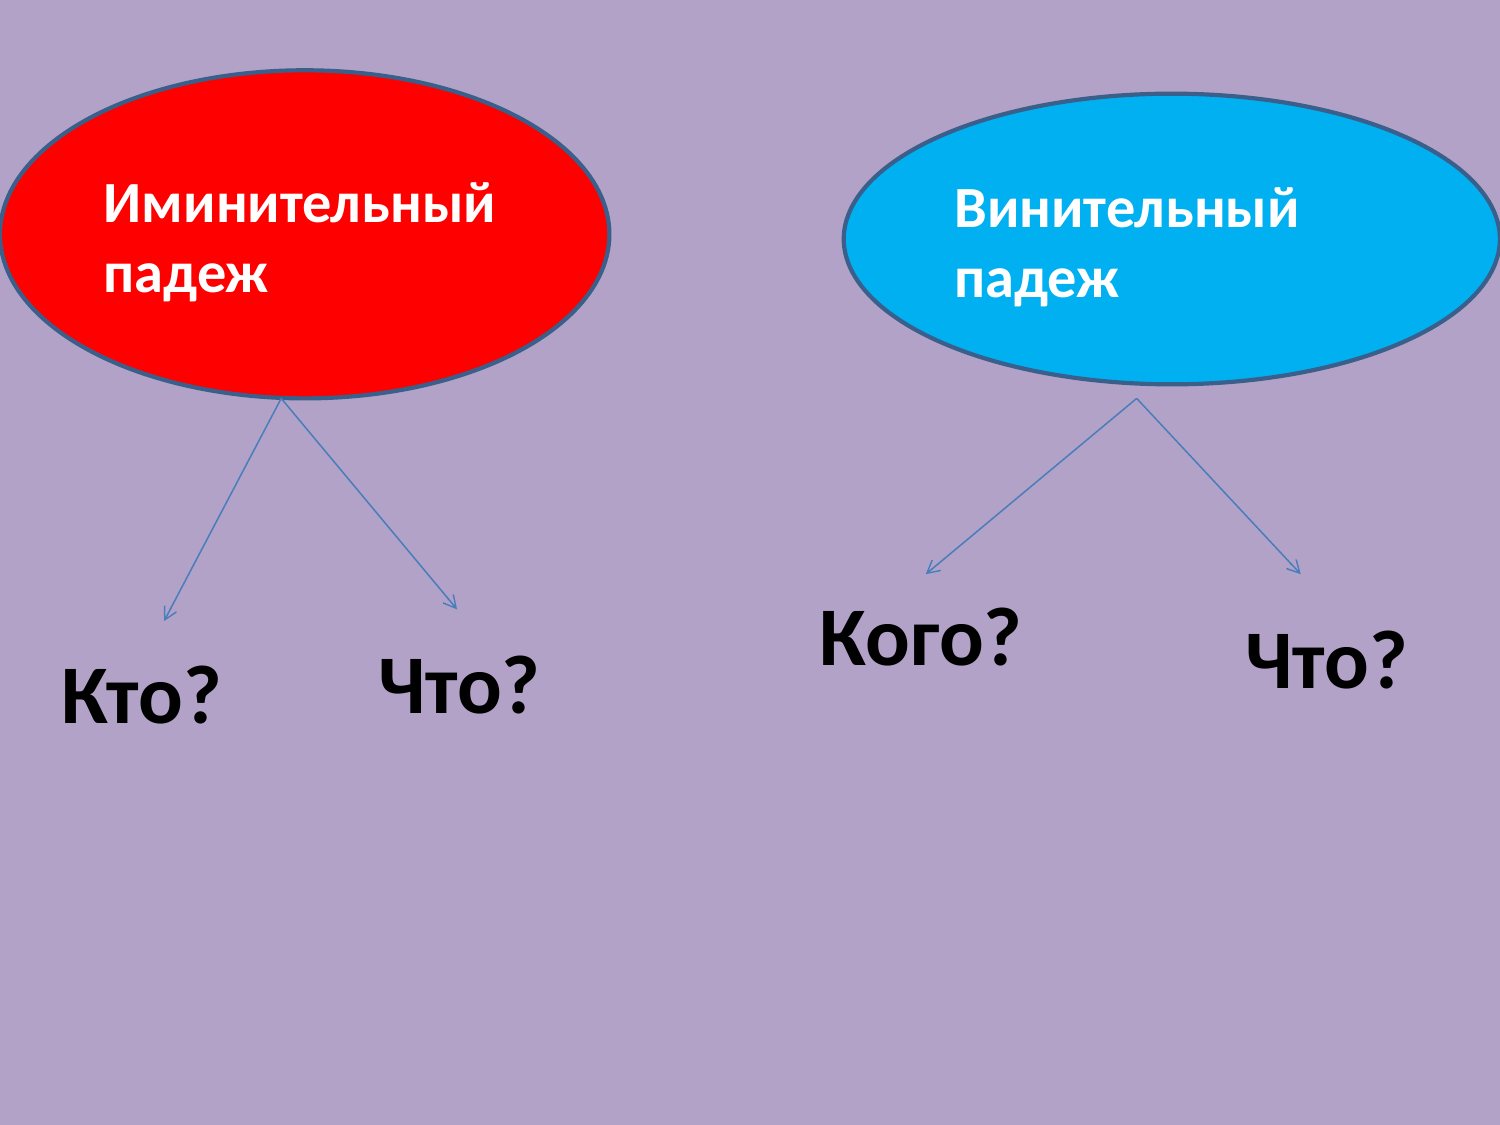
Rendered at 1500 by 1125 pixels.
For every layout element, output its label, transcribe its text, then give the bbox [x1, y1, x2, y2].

text_box Что? [363, 623, 802, 738]
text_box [1130, 403, 1307, 569]
text_box Иминительный падеж [0, 68, 612, 401]
text_box Кто? [46, 632, 571, 748]
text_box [263, 415, 475, 593]
text_box Что? [1230, 597, 1500, 713]
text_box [110, 450, 258, 569]
text_box Винительный падеж [841, 91, 1500, 387]
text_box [925, 398, 1137, 575]
text_box Кого? [796, 574, 1067, 689]
